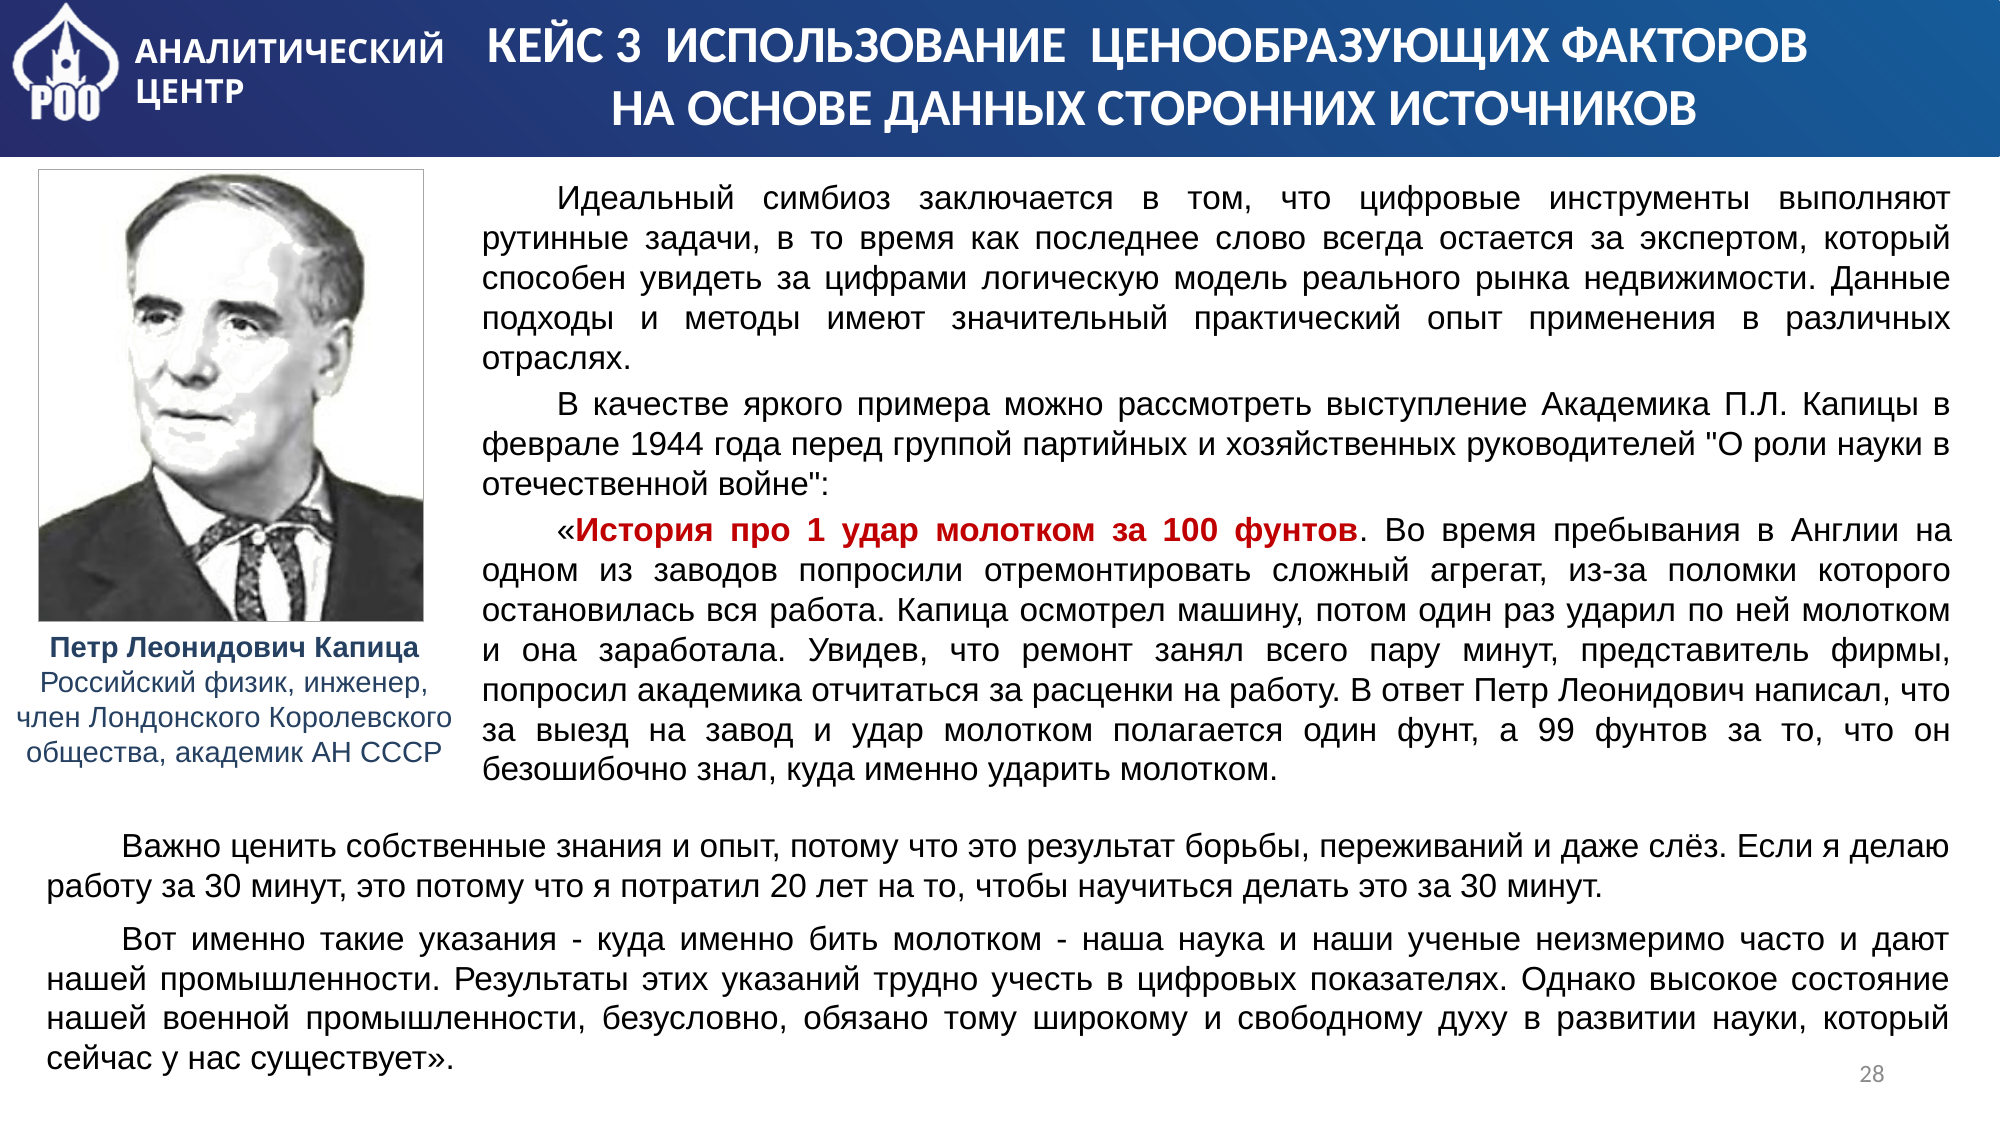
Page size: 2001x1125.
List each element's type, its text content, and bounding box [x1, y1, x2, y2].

text_box Важно ценить собственные знания и опыт, потому что это результат борьбы, переживаний и даже слёз. Если я делаю работу за 30 минут, это потому что я потратил 20 лет на то, чтобы научиться делать это за 30 минут. Вот именно такие указания - куда именно бить молотком - наша наука и наши ученые неизмеримо часто и дают нашей промышленности. Результаты этих указаний трудно учесть в цифровых показателях. Однако высокое состояние нашей военной промышленности, безусловно, обязано тому широкому и свободному духу в развитии науки, который сейчас у нас существует». [31, 817, 1967, 1084]
text_box КЕЙС 3 ИСПОЛЬЗОВАНИЕ ЦЕНООБРАЗУЮЩИХ ФАКТОРОВ НА ОСНОВЕ ДАННЫХ СТОРОННИХ ИСТОЧНИКОВ [468, 3, 2000, 144]
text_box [0, 0, 464, 149]
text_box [0, 168, 470, 779]
slide_number 28 [1433, 1042, 1900, 1103]
text_box [465, 144, 2000, 157]
text_box Идеальный симбиоз заключается в том, что цифровые инструменты выполняют рутинные задачи, в то время как последнее слово всегда остается за экспертом, который способен увидеть за цифрами логическую модель реального рынка недвижимости. Данные подходы и методы имеют значительный практический опыт применения в различных отраслях. В качестве яркого примера можно рассмотреть выступление Академика П.Л. Капицы в феврале 1944 года перед группой партийных и хозяйственных руководителей "О роли науки в отечественной войне": «История про 1 удар молотком за 100 фунтов. Во время пребывания в Англии на одном из заводов попросили отремонтировать сложный агрегат, из-за поломки которого остановилась вся работа. Капица осмотрел машину, потом один раз ударил по ней молотком и она заработала. Увидев, что ремонт занял всего пару минут, представитель фирмы, попросил академика отчитаться за расценки на работу. В ответ Петр Леонидович написал, что за выезд на завод и удар молотком полагается один фунт, а 99 фунтов за то, что он безошибочно знал, куда именно ударить молотком. [467, 168, 1968, 795]
